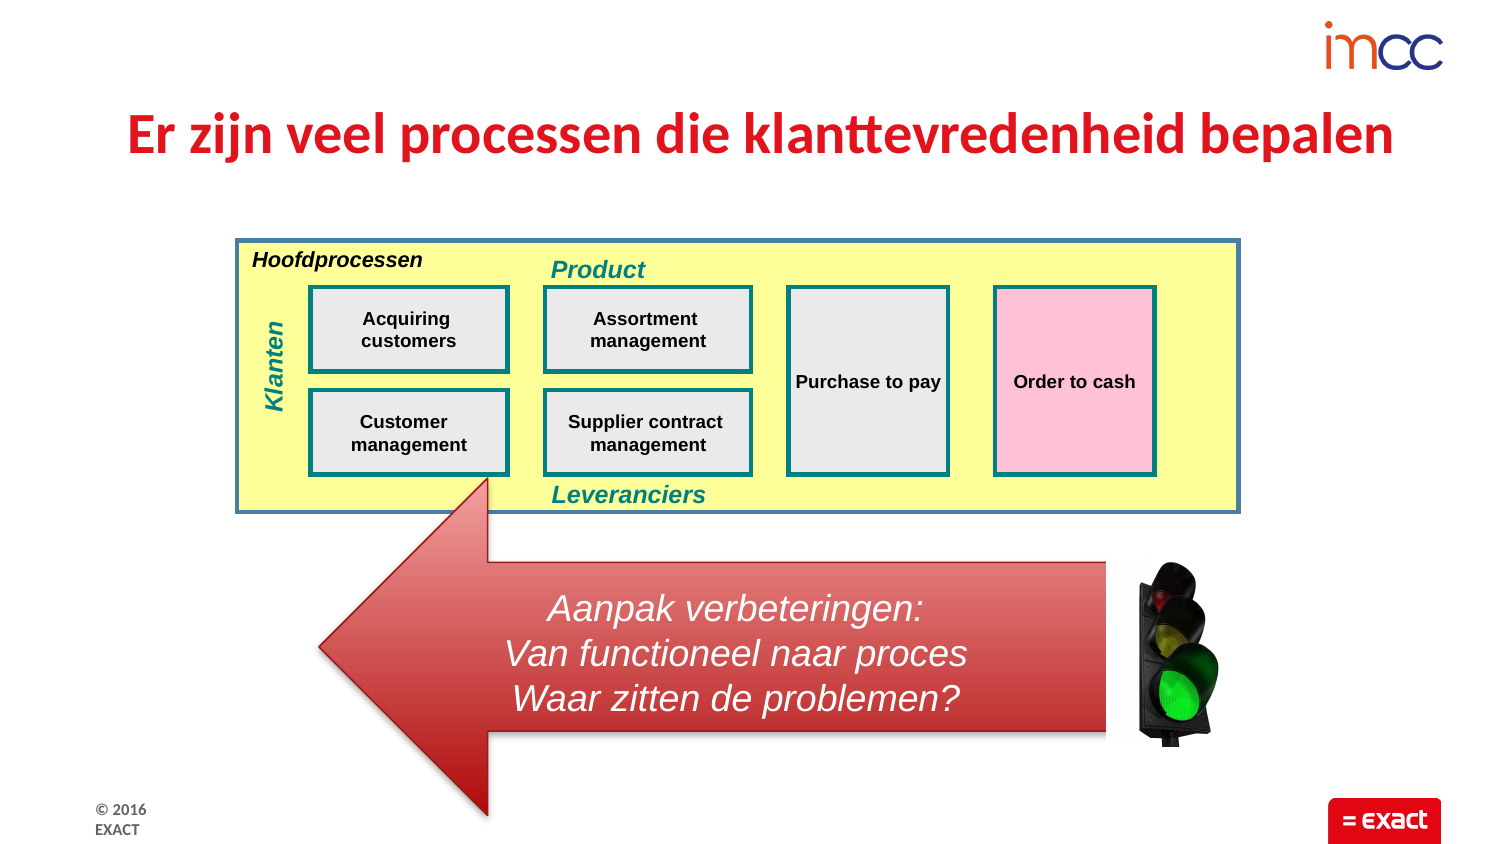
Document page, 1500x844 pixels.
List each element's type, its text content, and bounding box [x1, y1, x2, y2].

text_box [448, 778, 489, 817]
picture [1321, 798, 1441, 844]
title Er zijn veel processen die klanttevredenheid bepalen [112, 94, 1424, 183]
picture [1325, 21, 1443, 70]
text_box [235, 236, 1239, 517]
text_box Aanpak verbeteringen: Van functioneel naar proces Waar zitten de problemen? [187, 524, 1285, 778]
picture [1105, 552, 1252, 747]
